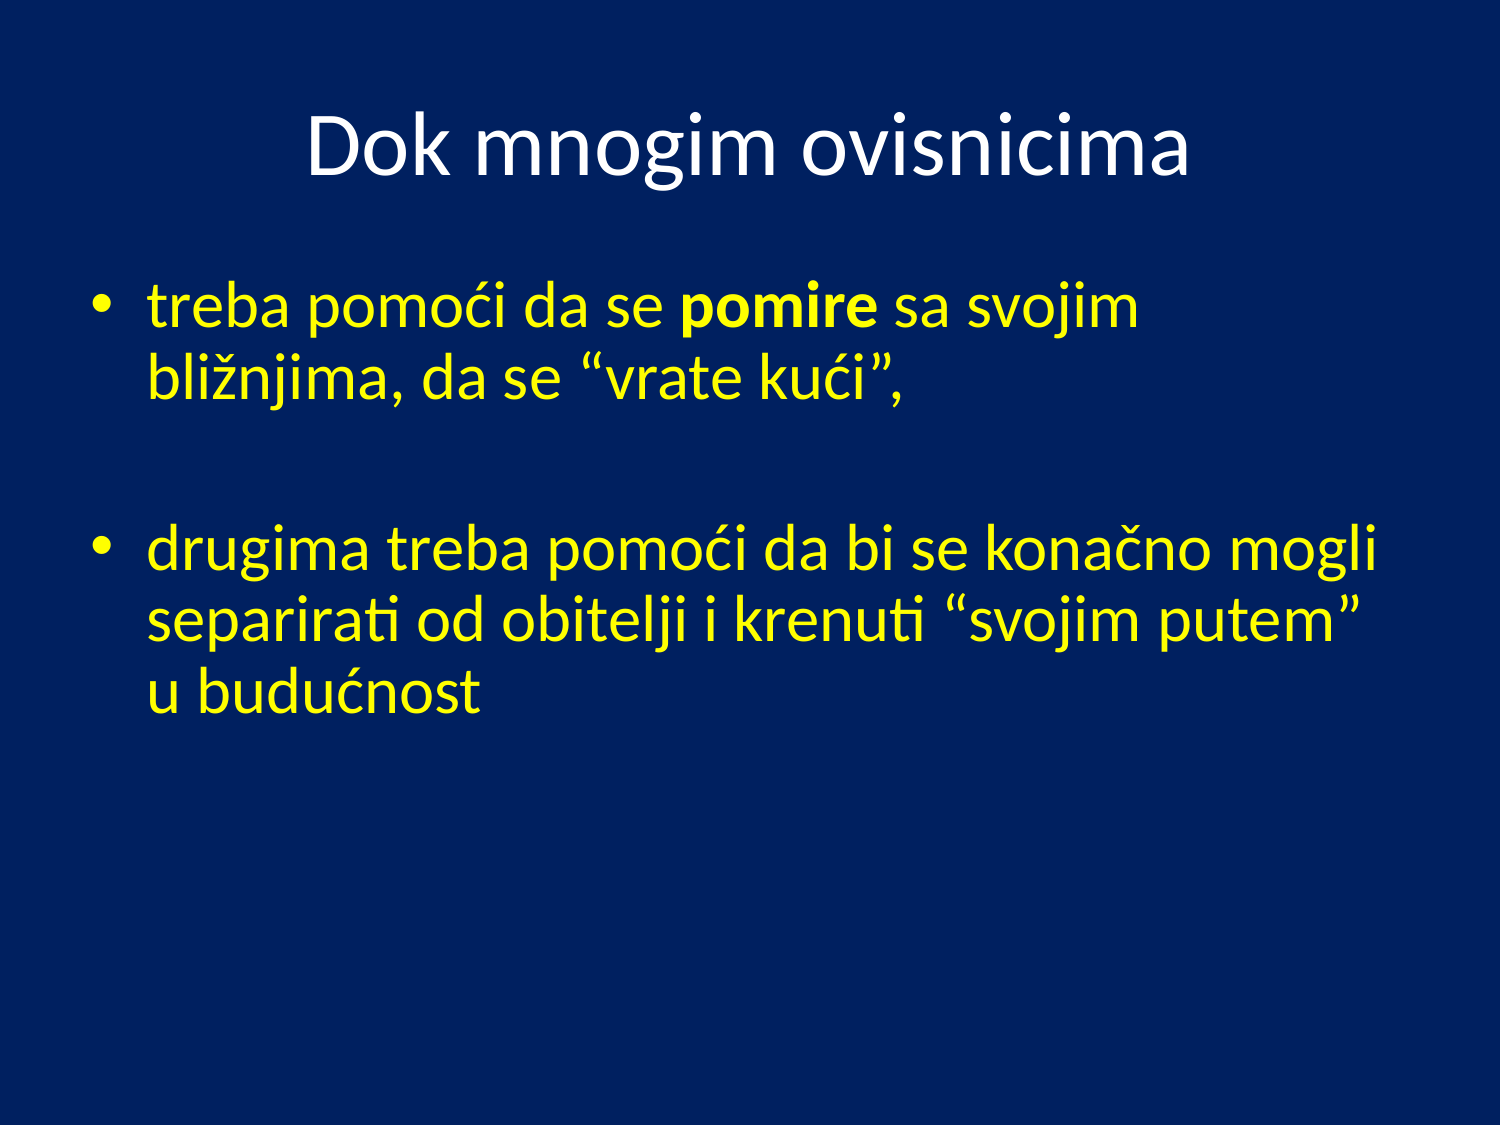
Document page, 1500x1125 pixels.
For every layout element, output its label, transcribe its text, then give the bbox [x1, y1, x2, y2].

list treba pomoći da se pomire sa svojim bližnjima, da se “vrate kući”, drugima treba pomoći da bi se konačno mogli separirati od obitelji i krenuti “svojim putem” u budućnost [75, 262, 1425, 1005]
title Dok mnogim ovisnicima [75, 45, 1425, 233]
